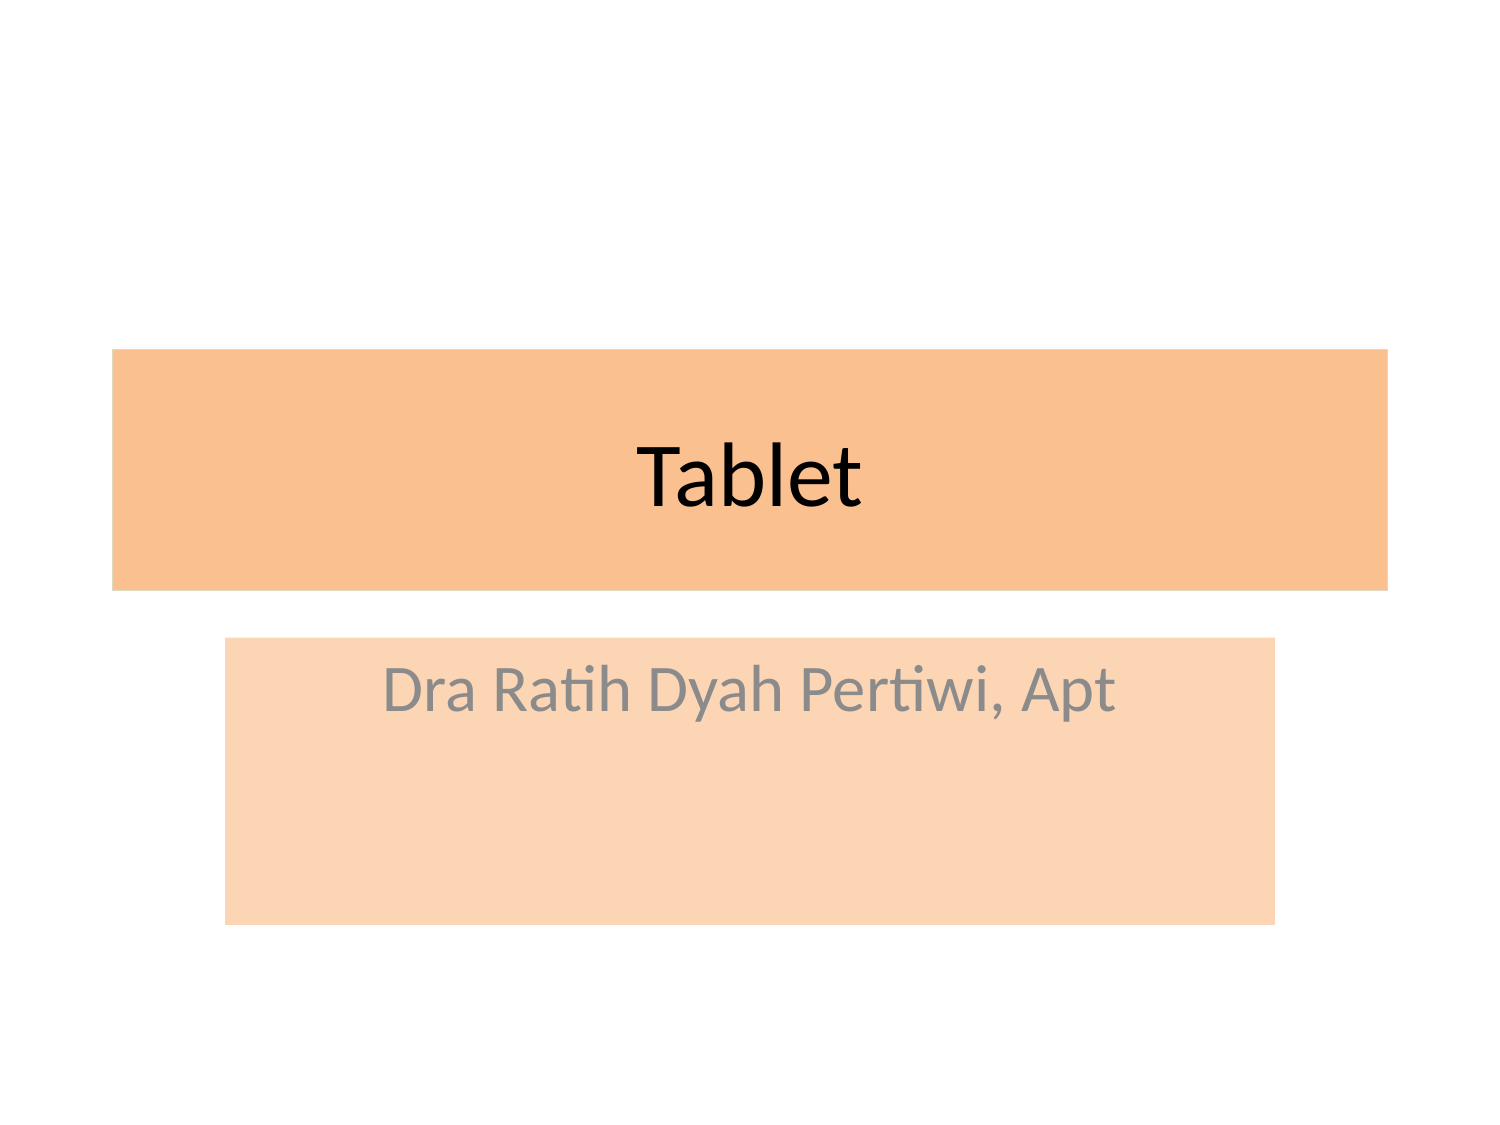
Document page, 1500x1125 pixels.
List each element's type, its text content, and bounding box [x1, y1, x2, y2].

subtitle Dra Ratih Dyah Pertiwi, Apt [225, 637, 1275, 925]
title Tablet [112, 349, 1388, 591]
